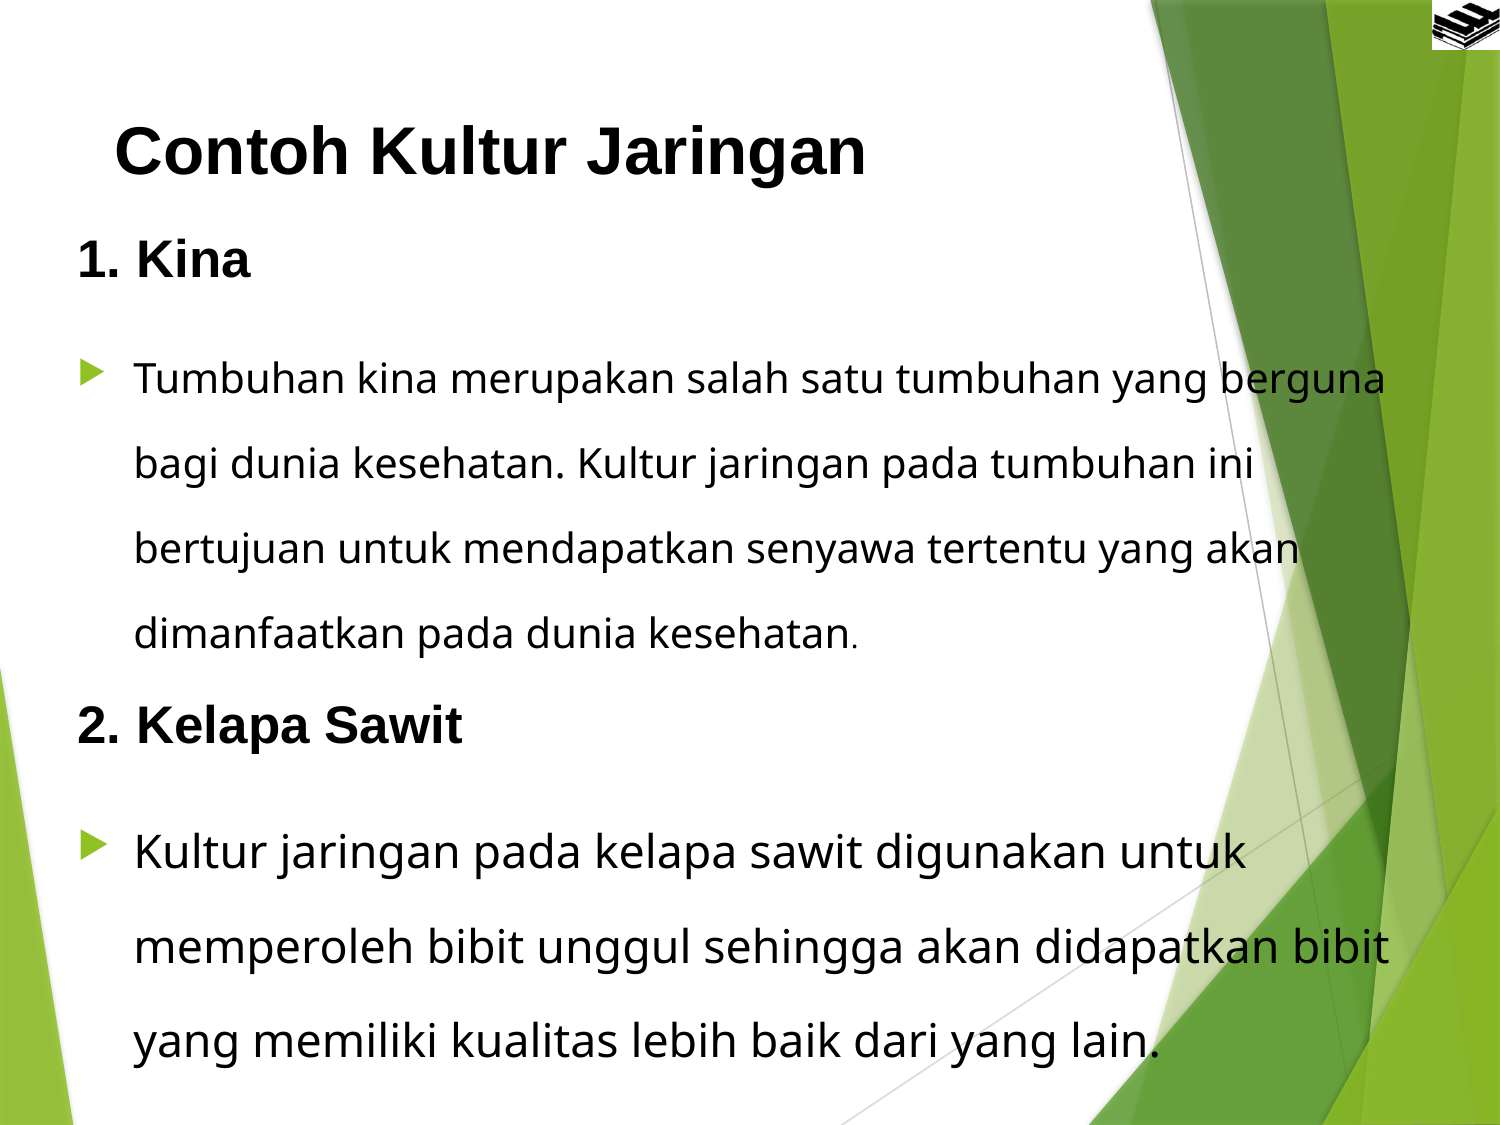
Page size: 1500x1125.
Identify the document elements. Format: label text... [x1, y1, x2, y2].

list 1. Kina Tumbuhan kina merupakan salah satu tumbuhan yang berguna bagi dunia kesehatan. Kultur jaringan pada tumbuhan ini bertujuan untuk mendapatkan senyawa tertentu yang akan dimanfaatkan pada dunia kesehatan. 2. Kelapa Sawit Kultur jaringan pada kelapa sawit digunakan untuk memperoleh bibit unggul sehingga akan didapatkan bibit yang memiliki kualitas lebih baik dari yang lain. [62, 212, 1438, 1075]
title Contoh Kultur Jaringan [99, 99, 1413, 212]
picture [1432, 0, 1500, 50]
